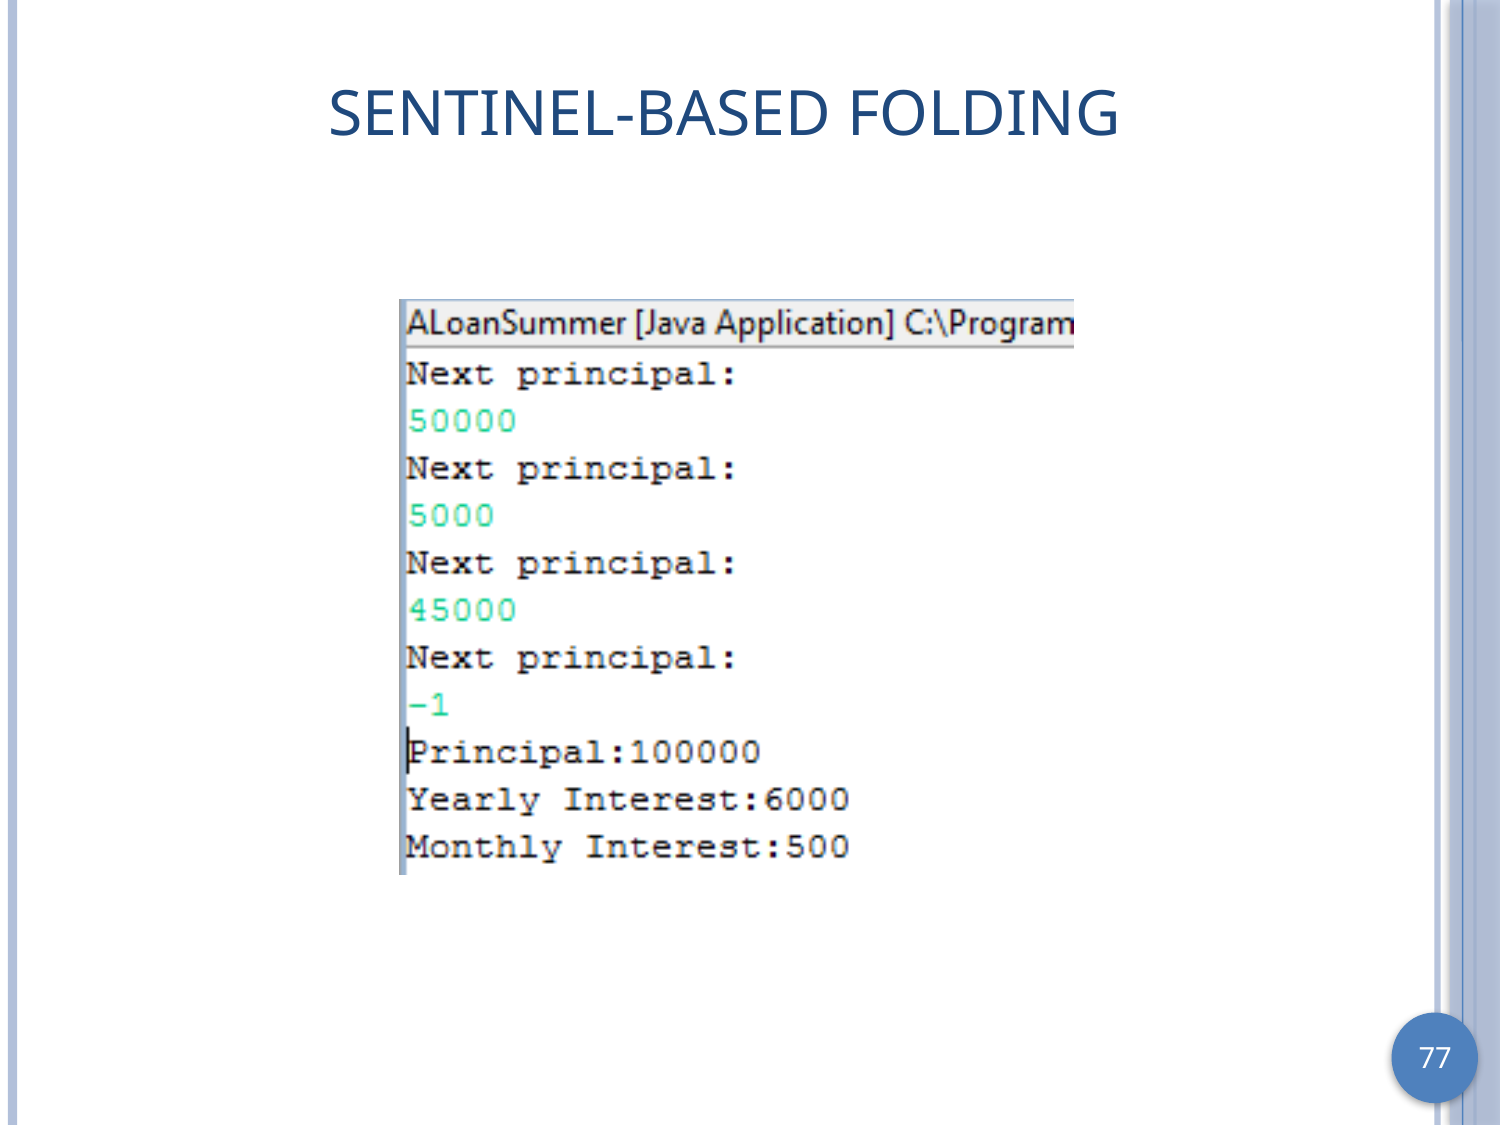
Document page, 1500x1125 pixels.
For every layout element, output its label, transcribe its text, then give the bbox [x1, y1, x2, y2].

title Sentinel-Based Folding [75, 45, 1375, 175]
picture [399, 299, 1075, 875]
